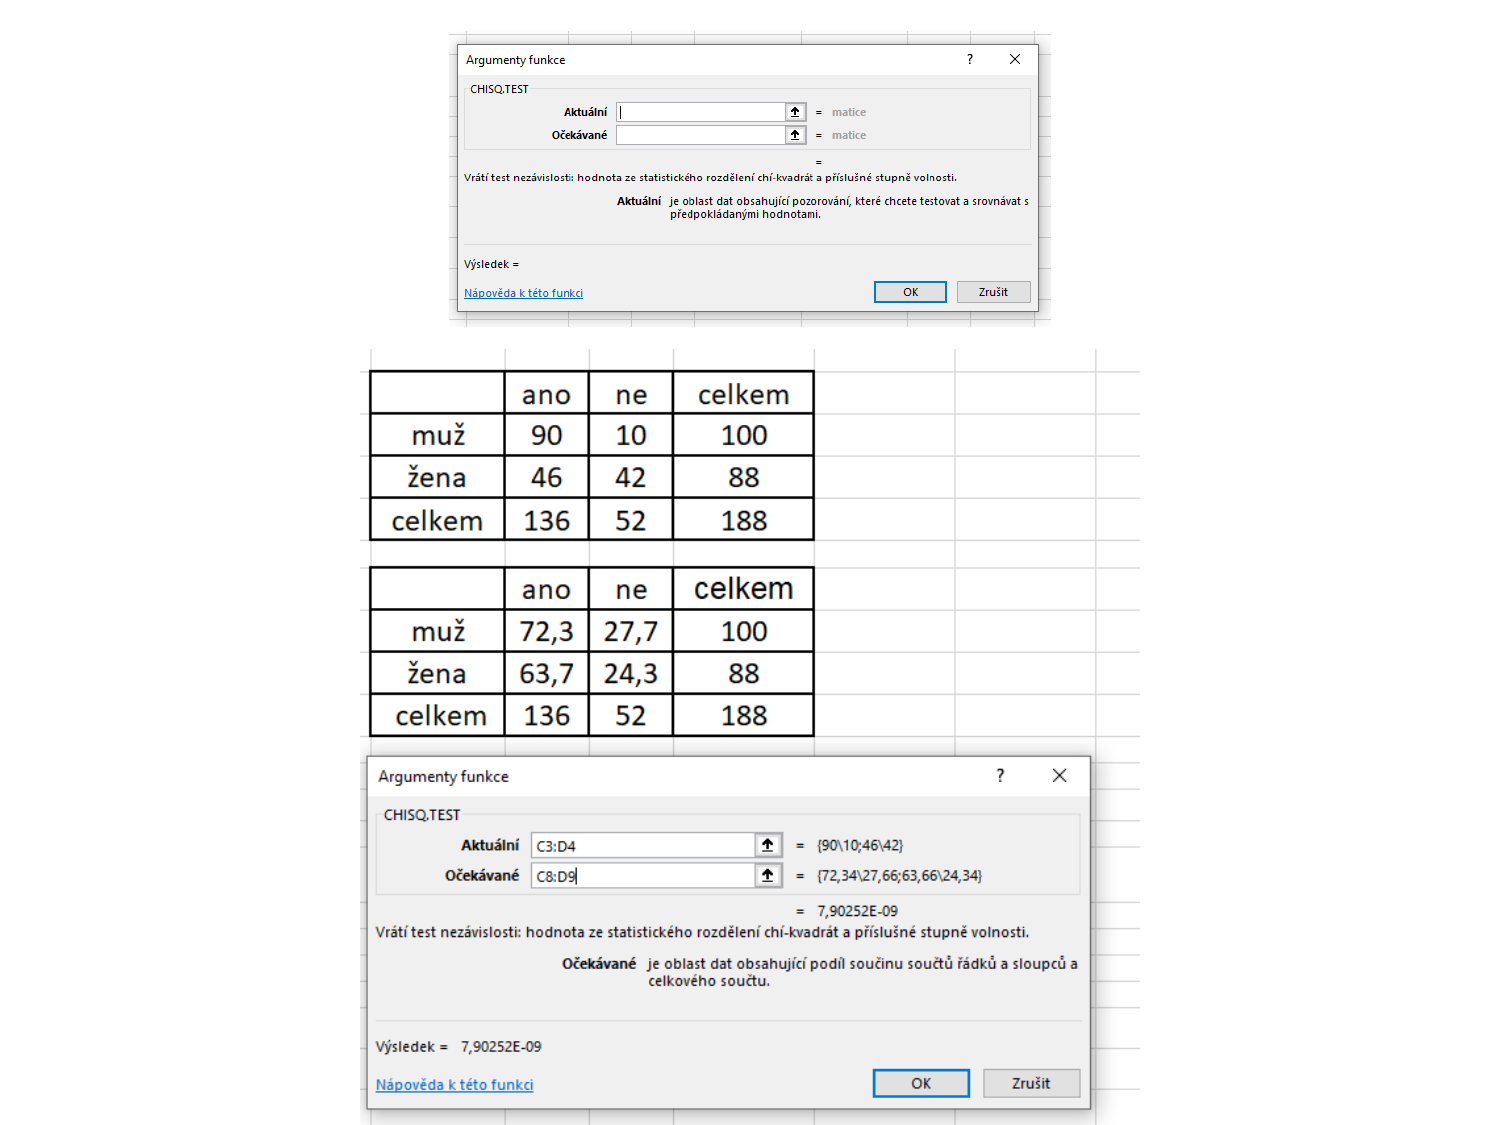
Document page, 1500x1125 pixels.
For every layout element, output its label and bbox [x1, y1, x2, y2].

picture [359, 349, 1140, 1125]
picture [448, 30, 1051, 327]
